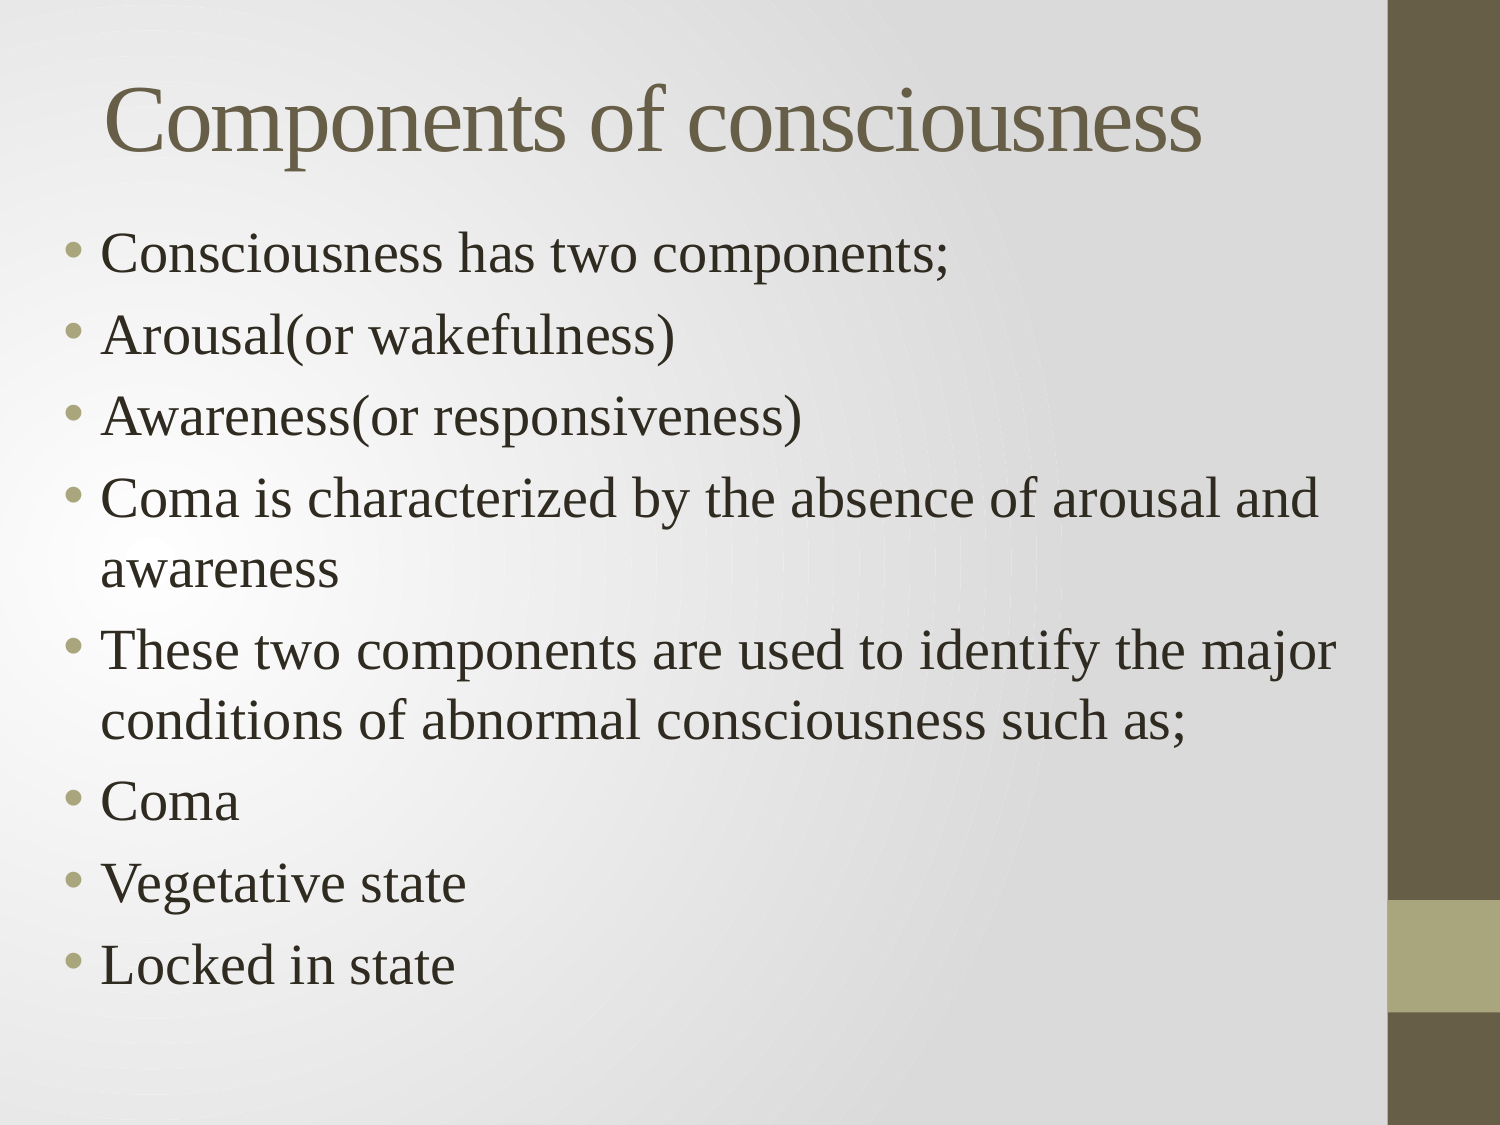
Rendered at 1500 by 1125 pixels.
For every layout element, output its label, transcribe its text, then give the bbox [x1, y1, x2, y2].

title Components of consciousness [88, 19, 1339, 206]
list Consciousness has two components; Arousal(or wakefulness) Awareness(or responsiveness) Coma is characterized by the absence of arousal and awareness These two components are used to identify the major conditions of abnormal consciousness such as; Coma Vegetative state Locked in state [29, 206, 1436, 1050]
